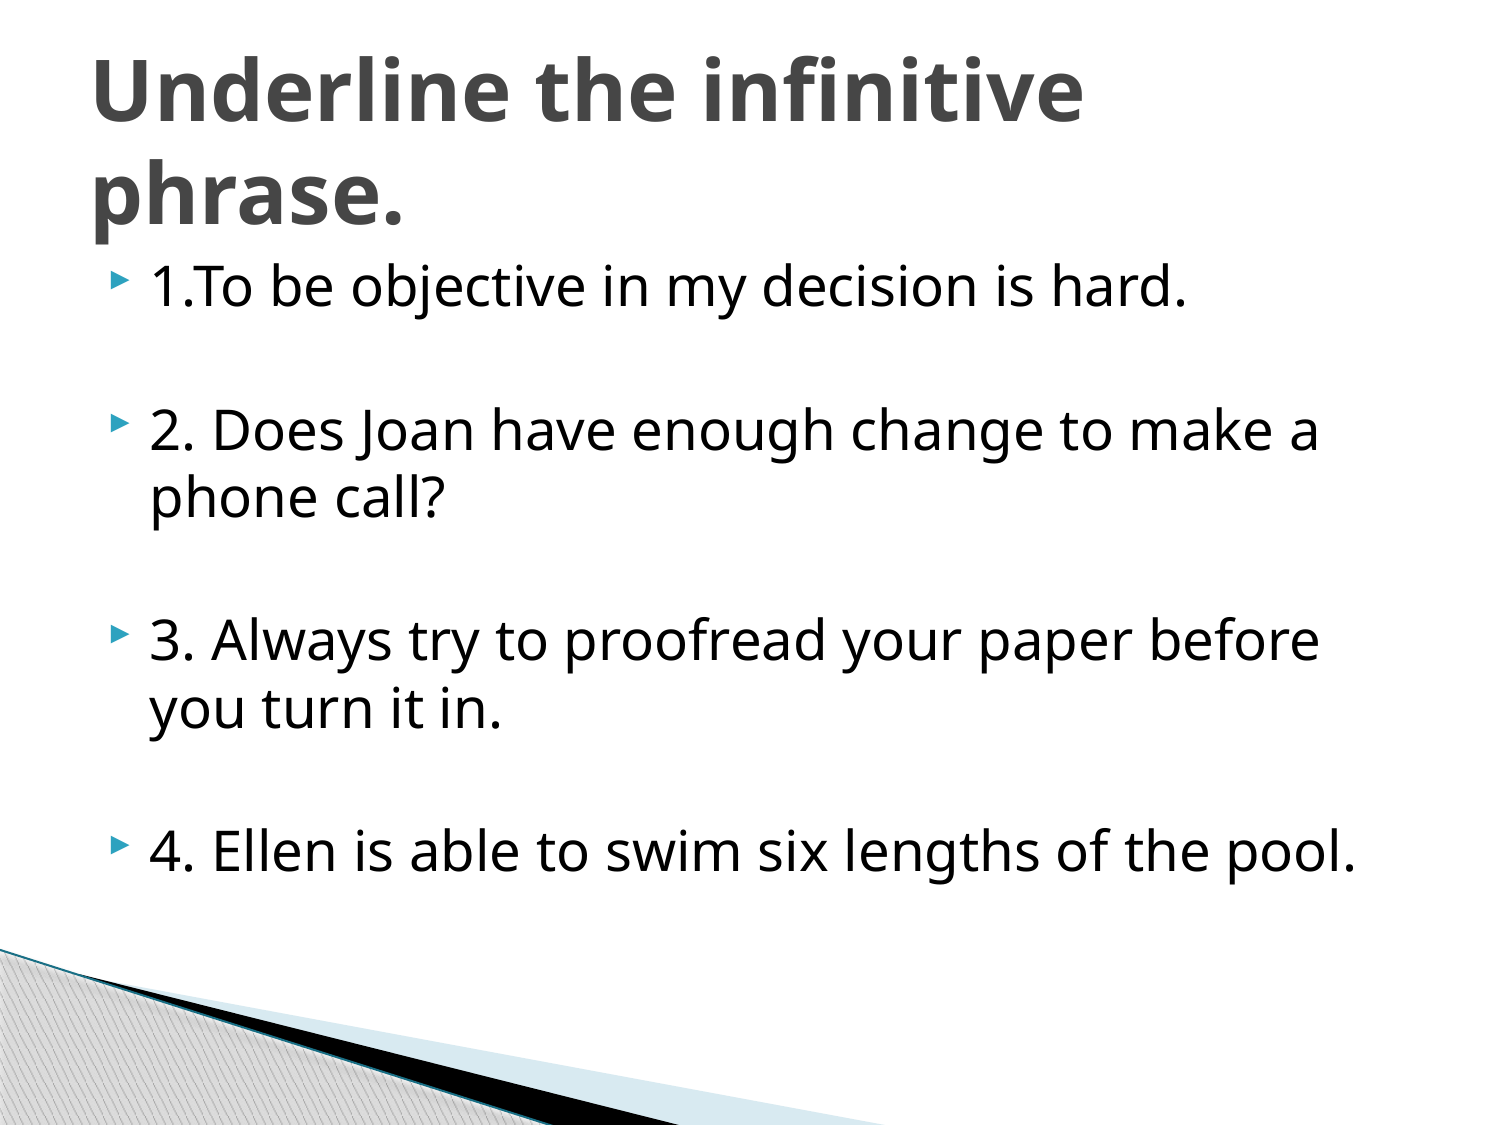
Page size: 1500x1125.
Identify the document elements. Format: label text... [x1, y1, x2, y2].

list 1.To be objective in my decision is hard. 2. Does Joan have enough change to make a phone call? 3. Always try to proofread your paper before you turn it in. 4. Ellen is able to swim six lengths of the pool. [75, 243, 1425, 986]
title Underline the infinitive phrase. [75, 45, 1425, 233]
